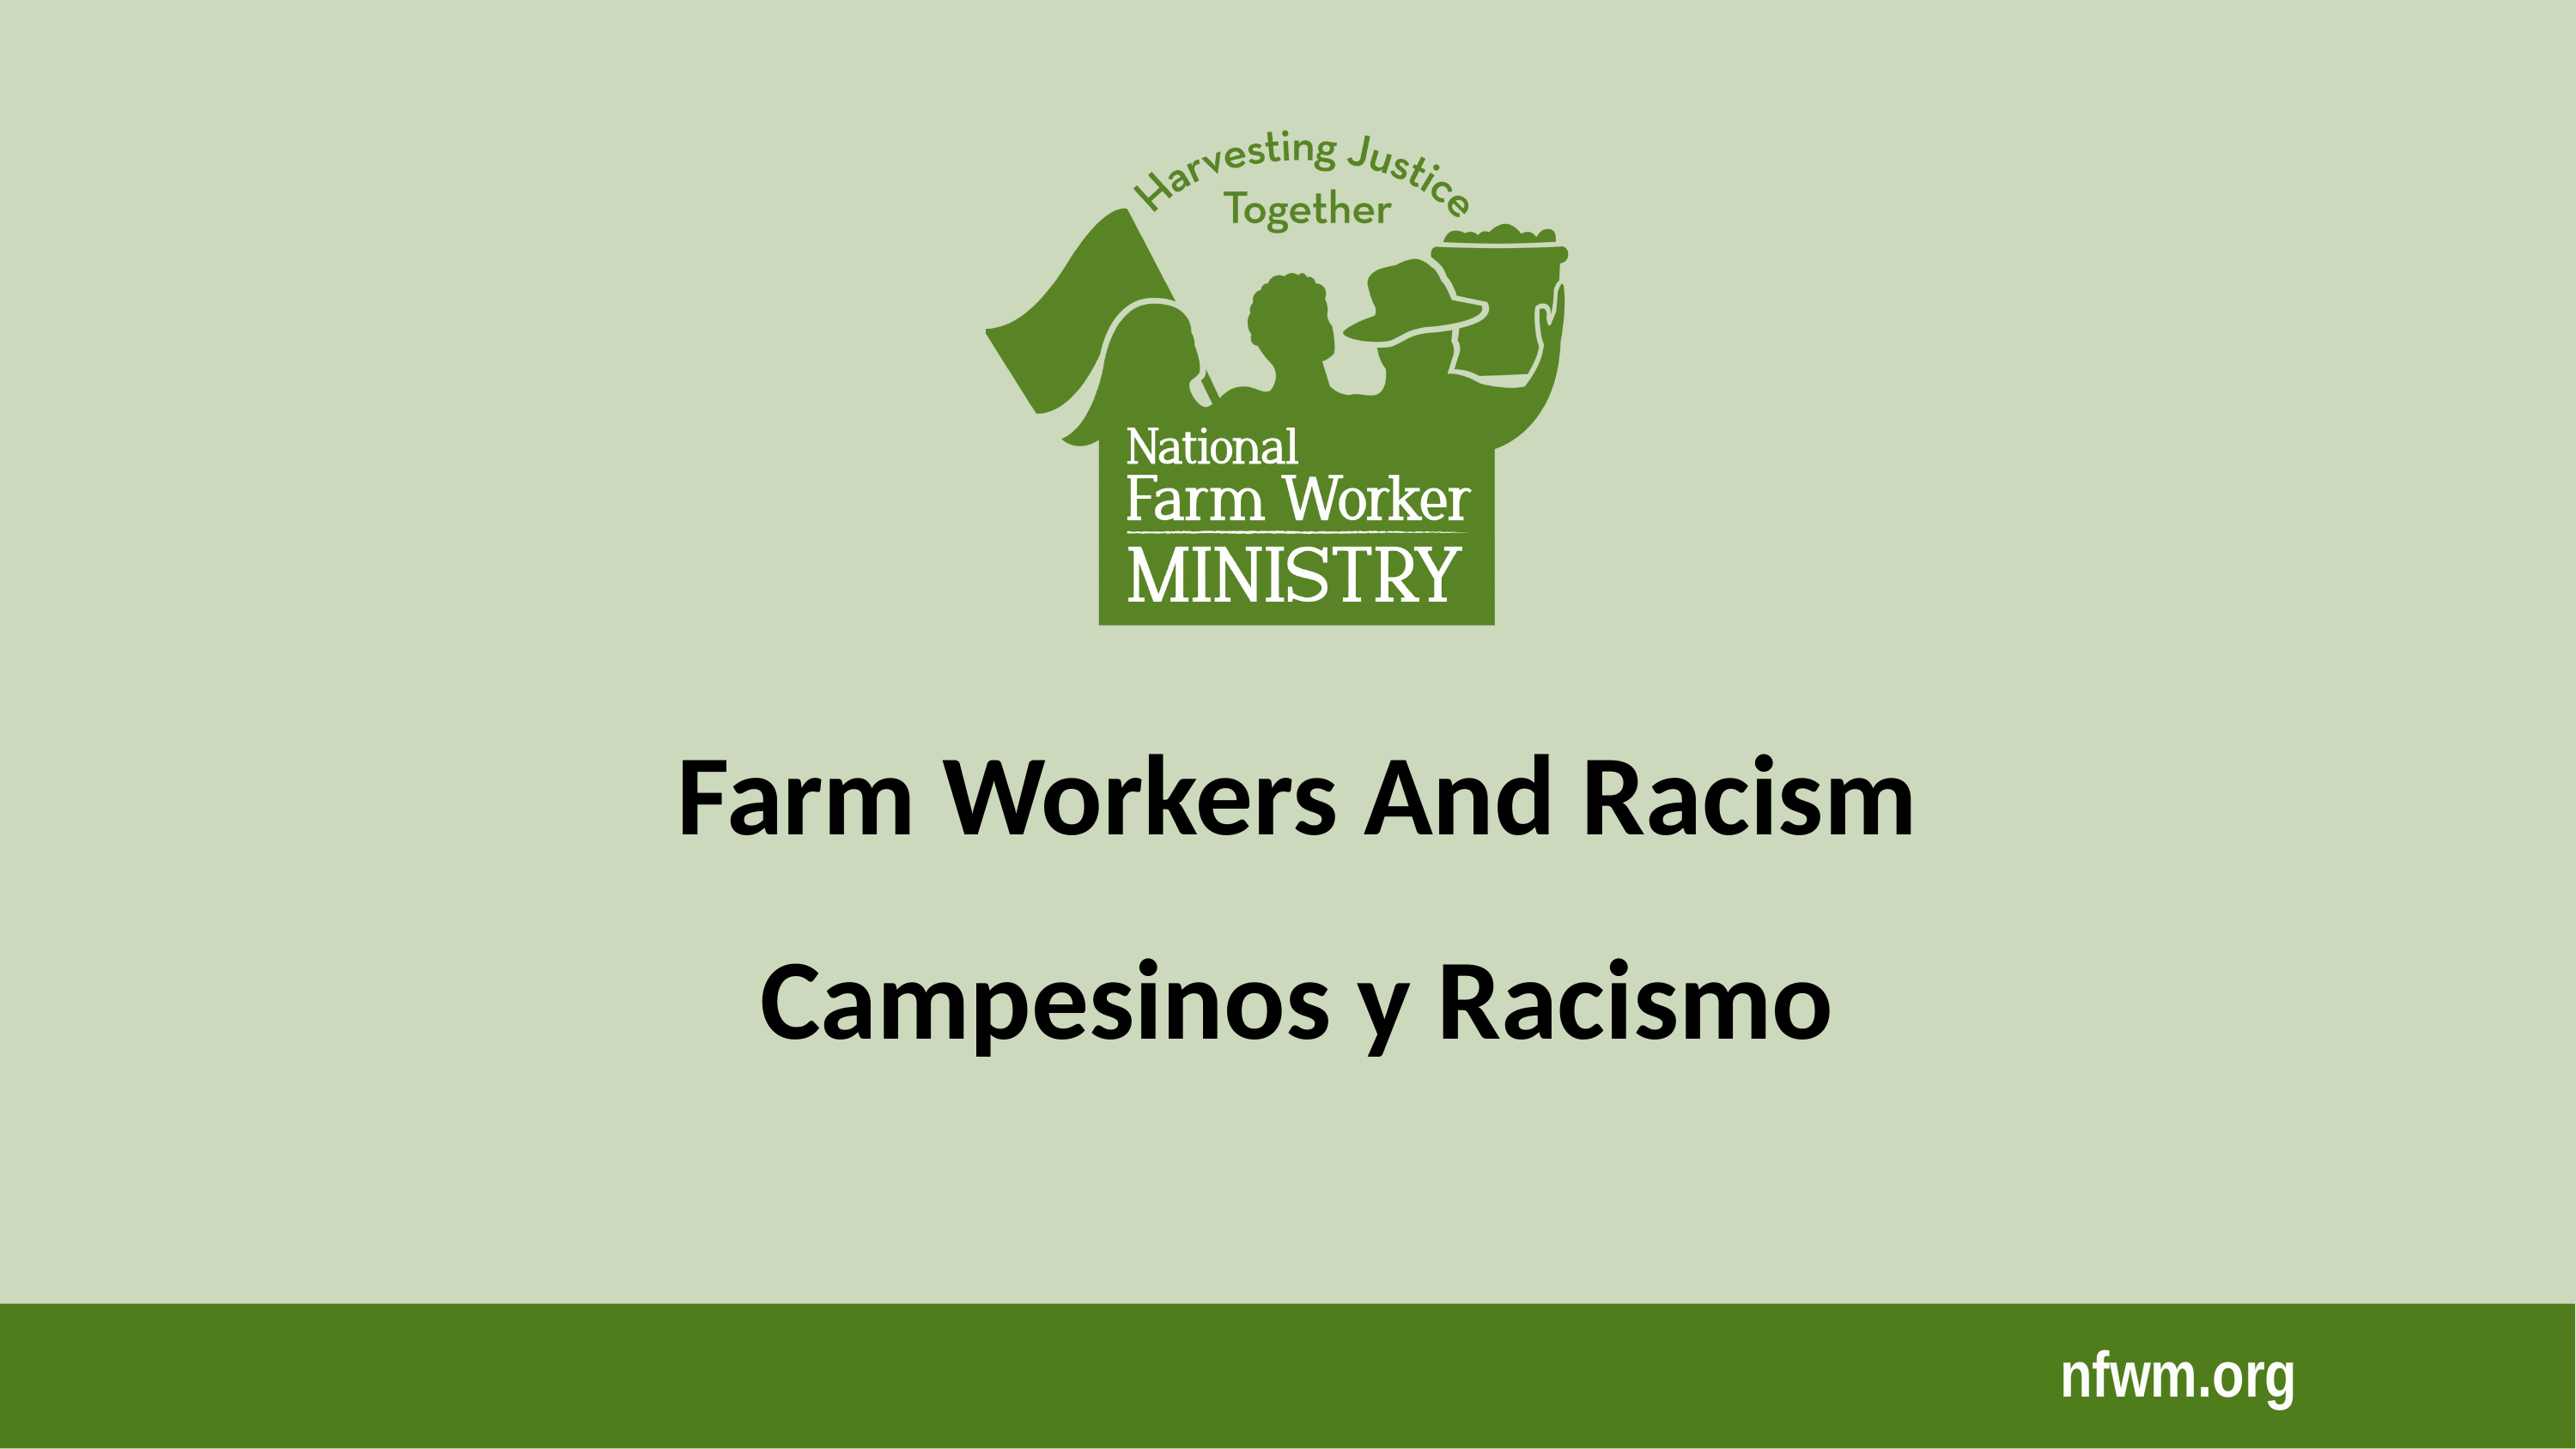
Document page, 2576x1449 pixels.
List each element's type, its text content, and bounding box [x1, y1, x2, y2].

text_box nfwm.org [2058, 1331, 2358, 1410]
text_box Farm Workers And Racism Campesinos y Racismo [235, 708, 2358, 1063]
picture [986, 105, 1589, 638]
